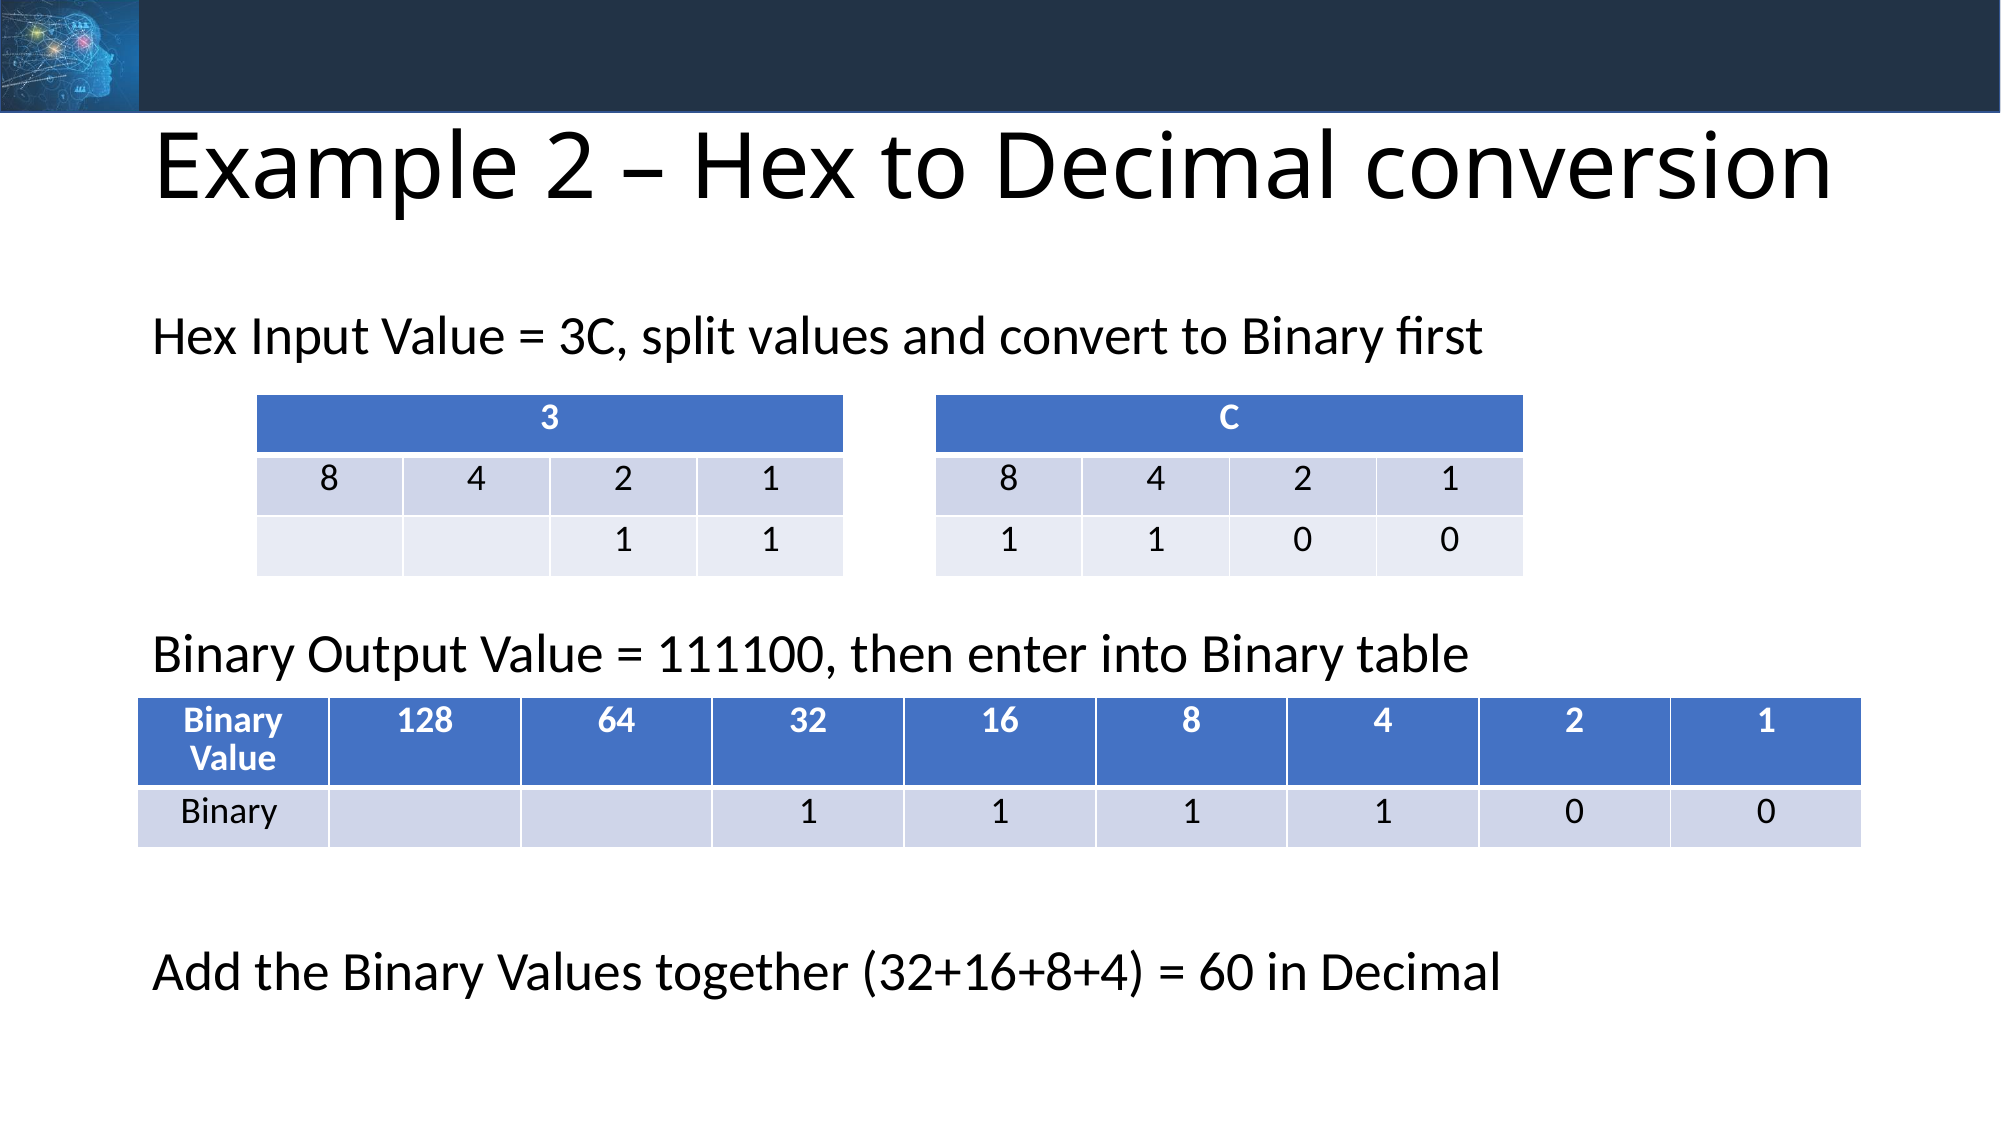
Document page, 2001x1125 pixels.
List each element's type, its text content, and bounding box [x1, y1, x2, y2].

table_header 16 [905, 698, 1095, 785]
table_header 128 [330, 698, 520, 785]
table_header 3 [257, 395, 843, 452]
list Hex Input Value = 3C, split values and convert to Binary first Binary Output Value = 111100, then enter into Binary table Add the Binary Values together (32+16+8+4) = 60 in Decimal [137, 849, 1863, 1014]
table_cell 4 [1083, 458, 1229, 515]
title Example 2 – Hex to Decimal conversion [137, 59, 1863, 278]
table_cell [330, 790, 520, 847]
table_cell 0 [1480, 790, 1670, 847]
table_header 1 [1671, 698, 1861, 785]
table_cell 2 [551, 458, 696, 515]
table_header 64 [522, 698, 711, 785]
list Hex Input Value = 3C, split values and convert to Binary first Binary Output Value = 111100, then enter into Binary table Add the Binary Values together (32+16+8+4) = 60 in Decimal [137, 299, 1863, 696]
table_cell 1 [1288, 790, 1478, 847]
table_cell 1 [936, 517, 1081, 576]
table_cell 1 [1083, 517, 1229, 576]
table_cell 0 [1671, 790, 1861, 847]
table_cell 4 [404, 458, 549, 515]
picture [2, 0, 139, 111]
table_header 32 [713, 698, 903, 785]
table_cell 8 [257, 458, 402, 515]
table_header 8 [1097, 698, 1286, 785]
table_header Binary Value [138, 698, 328, 785]
table_header 4 [1288, 698, 1478, 785]
table_cell 1 [905, 790, 1095, 847]
table_cell 1 [698, 517, 843, 576]
table_cell 1 [551, 517, 696, 576]
table_cell [404, 517, 549, 576]
table_cell 0 [1230, 517, 1376, 576]
table_cell 8 [936, 458, 1081, 515]
table_header C [936, 395, 1523, 452]
table_cell 1 [713, 790, 903, 847]
table_cell 1 [1377, 458, 1523, 515]
table_header 2 [1480, 698, 1670, 785]
table_cell [522, 790, 711, 847]
table_cell 2 [1230, 458, 1376, 515]
table_cell 1 [1097, 790, 1286, 847]
table_cell [257, 517, 402, 576]
table_cell 1 [698, 458, 843, 515]
table_cell Binary [138, 790, 328, 847]
table_cell 0 [1377, 517, 1523, 576]
